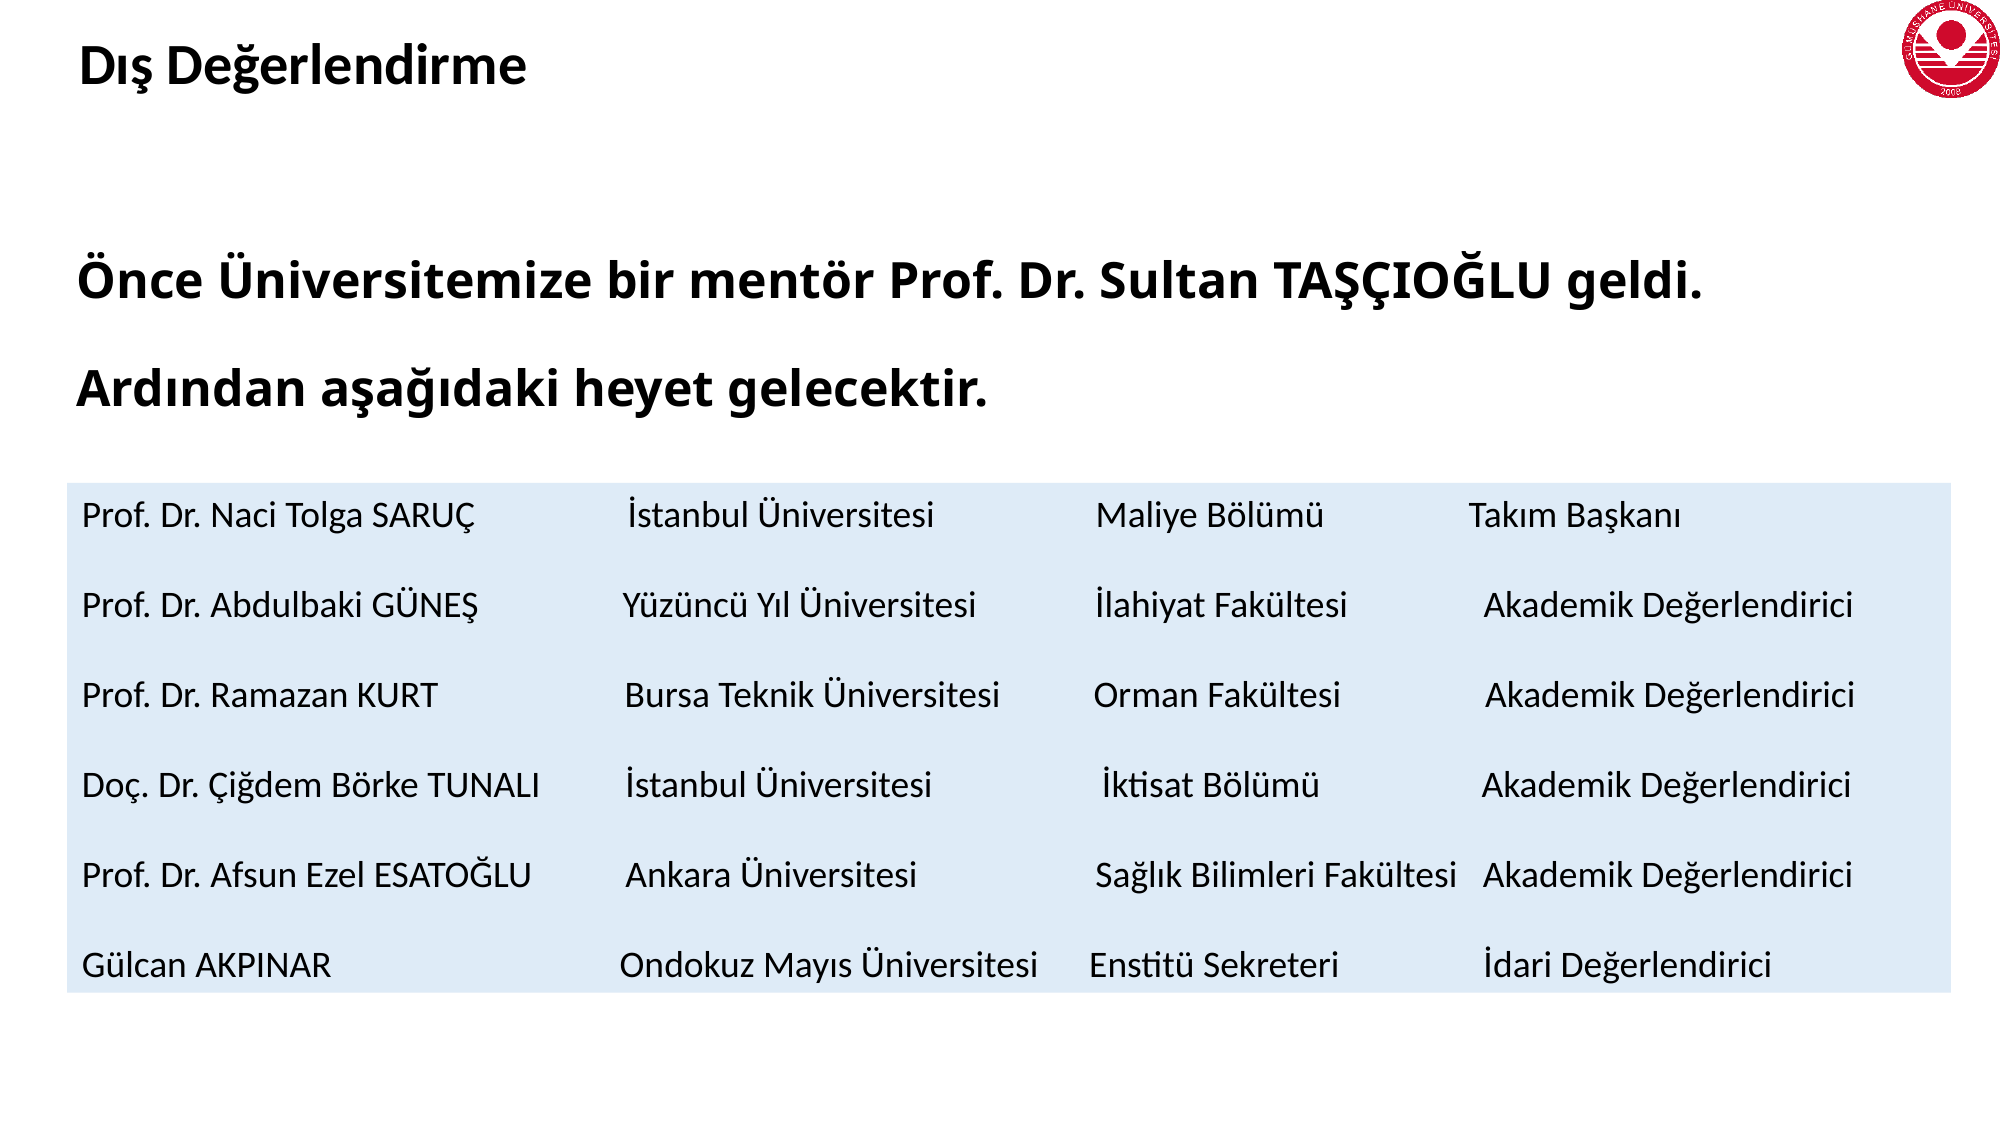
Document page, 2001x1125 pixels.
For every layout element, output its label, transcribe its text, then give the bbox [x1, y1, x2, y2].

title Önce Üniversitemize bir mentör Prof. Dr. Sultan TAŞÇIOĞLU geldi. Ardından aşağıdaki heyet gelecektir. [61, 228, 1855, 446]
text_box Prof. Dr. Naci Tolga SARUÇ İstanbul Üniversitesi Maliye Bölümü Takım Başkanı Prof. Dr. Abdulbaki GÜNEŞ Yüzüncü Yıl Üniversitesi İlahiyat Fakültesi Akademik Değerlendirici Prof. Dr. Ramazan KURT Bursa Teknik Üniversitesi Orman Fakültesi Akademik Değerlendirici Doç. Dr. Çiğdem Börke TUNALI İstanbul Üniversitesi İktisat Bölümü Akademik Değerlendirici Prof. Dr. Afsun Ezel ESATOĞLU Ankara Üniversitesi Sağlık Bilimleri Fakültesi Akademik Değerlendirici Gülcan AKPINAR Ondokuz Mayıs Üniversitesi Enstitü Sekreteri İdari Değerlendirici [67, 482, 1951, 993]
text_box Dış Değerlendirme [64, 18, 543, 104]
picture [1902, 0, 2000, 98]
